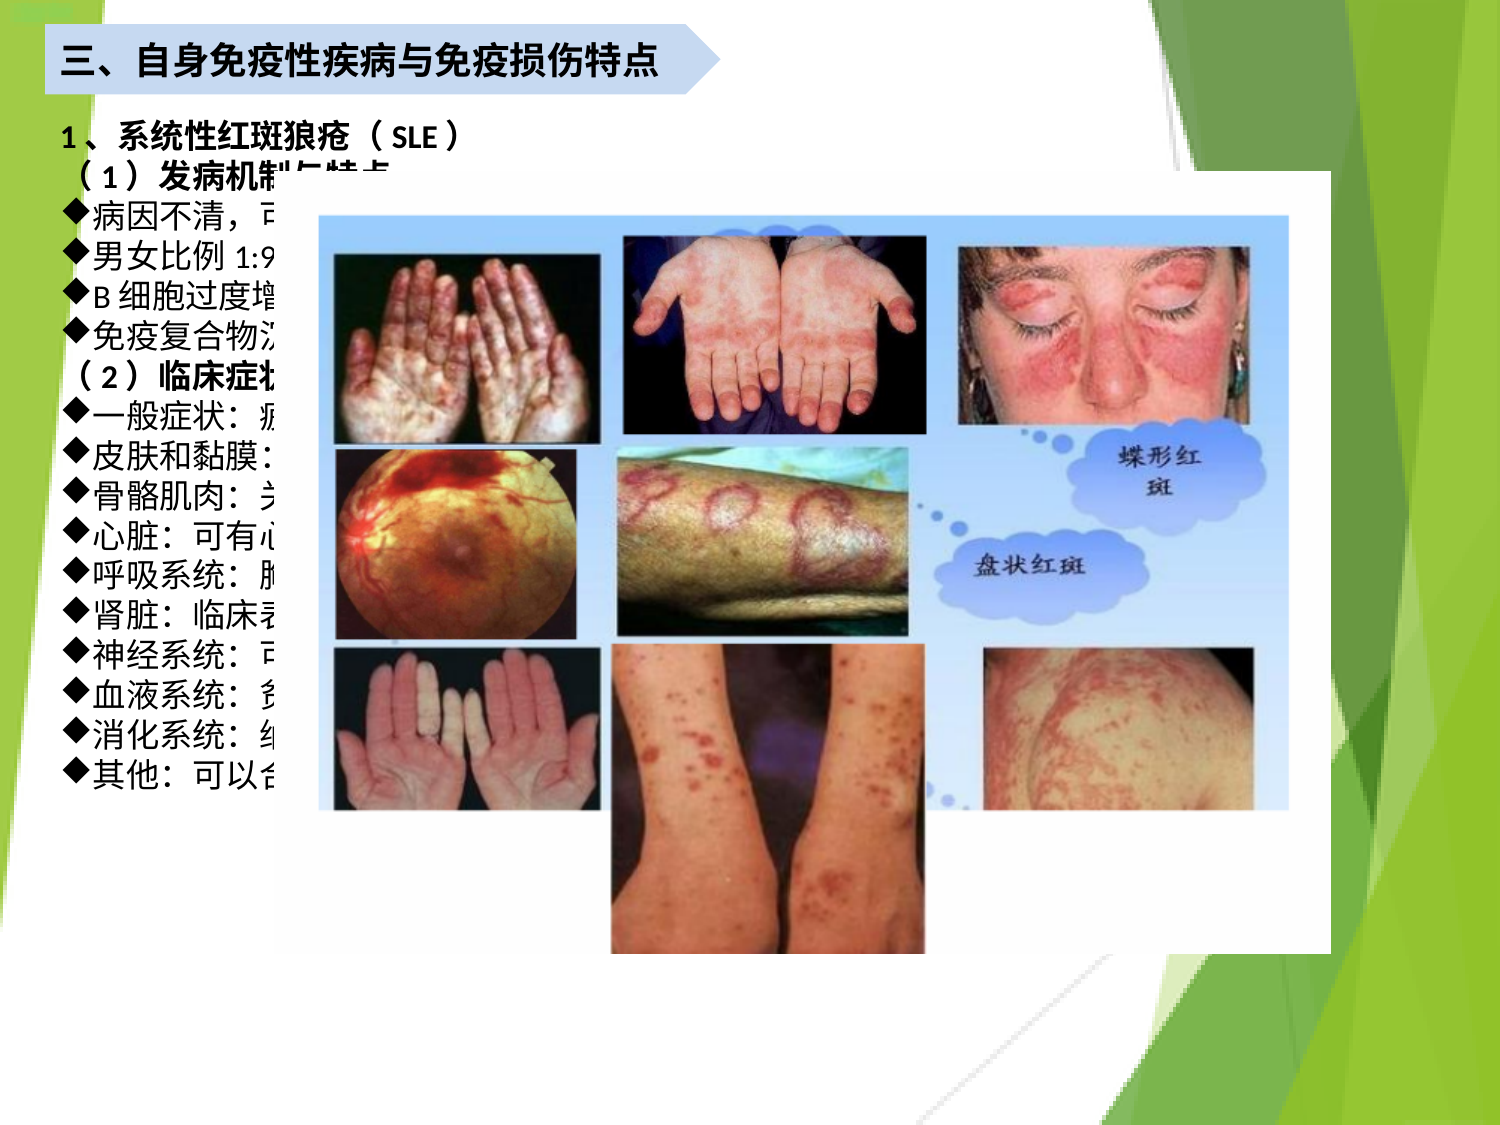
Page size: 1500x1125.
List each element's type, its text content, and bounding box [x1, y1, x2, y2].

text_box 三、自身免疫性疾病与免疫损伤特点 [43, 22, 723, 97]
picture [0, 0, 1500, 1125]
text_box 1、系统性红斑狼疮（SLE） （1）发病机制与特点 病因不清，可能与遗传、环境、性激素及免疫等多种因素有关； 男女比例1:9，发病年龄以20-40岁最多； B细胞过度增生，可检测到大量自身抗体； 免疫复合物沉积，多系统损害，多器官受累。 （2）临床症状 一般症状：疲乏无力、发热、体重下降等； 皮肤和黏膜：蝶状红斑、光过敏、脱发、皮疹等； 骨骼肌肉：关节痛、关节炎、关节畸形、肌痛、肌无力； 心脏：可有心包炎、心肌炎等症状，表现为充血性心力衰竭，心脏瓣膜病变等； 呼吸系统：胸膜炎、胸腔积液、肺炎、肺栓塞、肺出血和肺动脉高压等； 肾脏：临床表现为肾炎或肾病综合征； 神经系统：可有抽搐、精神异常、遗忘、痴呆和意识改变； 血液系统：贫血、血细胞计数减少、淋巴结肿大和脾肿大； 消化系统：纳差、恶心、呕吐、腹泻、肝大、肝功能异常等； 其他：可以合并甲状腺功能亢进或低下、干燥综合征等疾病。 [45, 108, 1331, 892]
